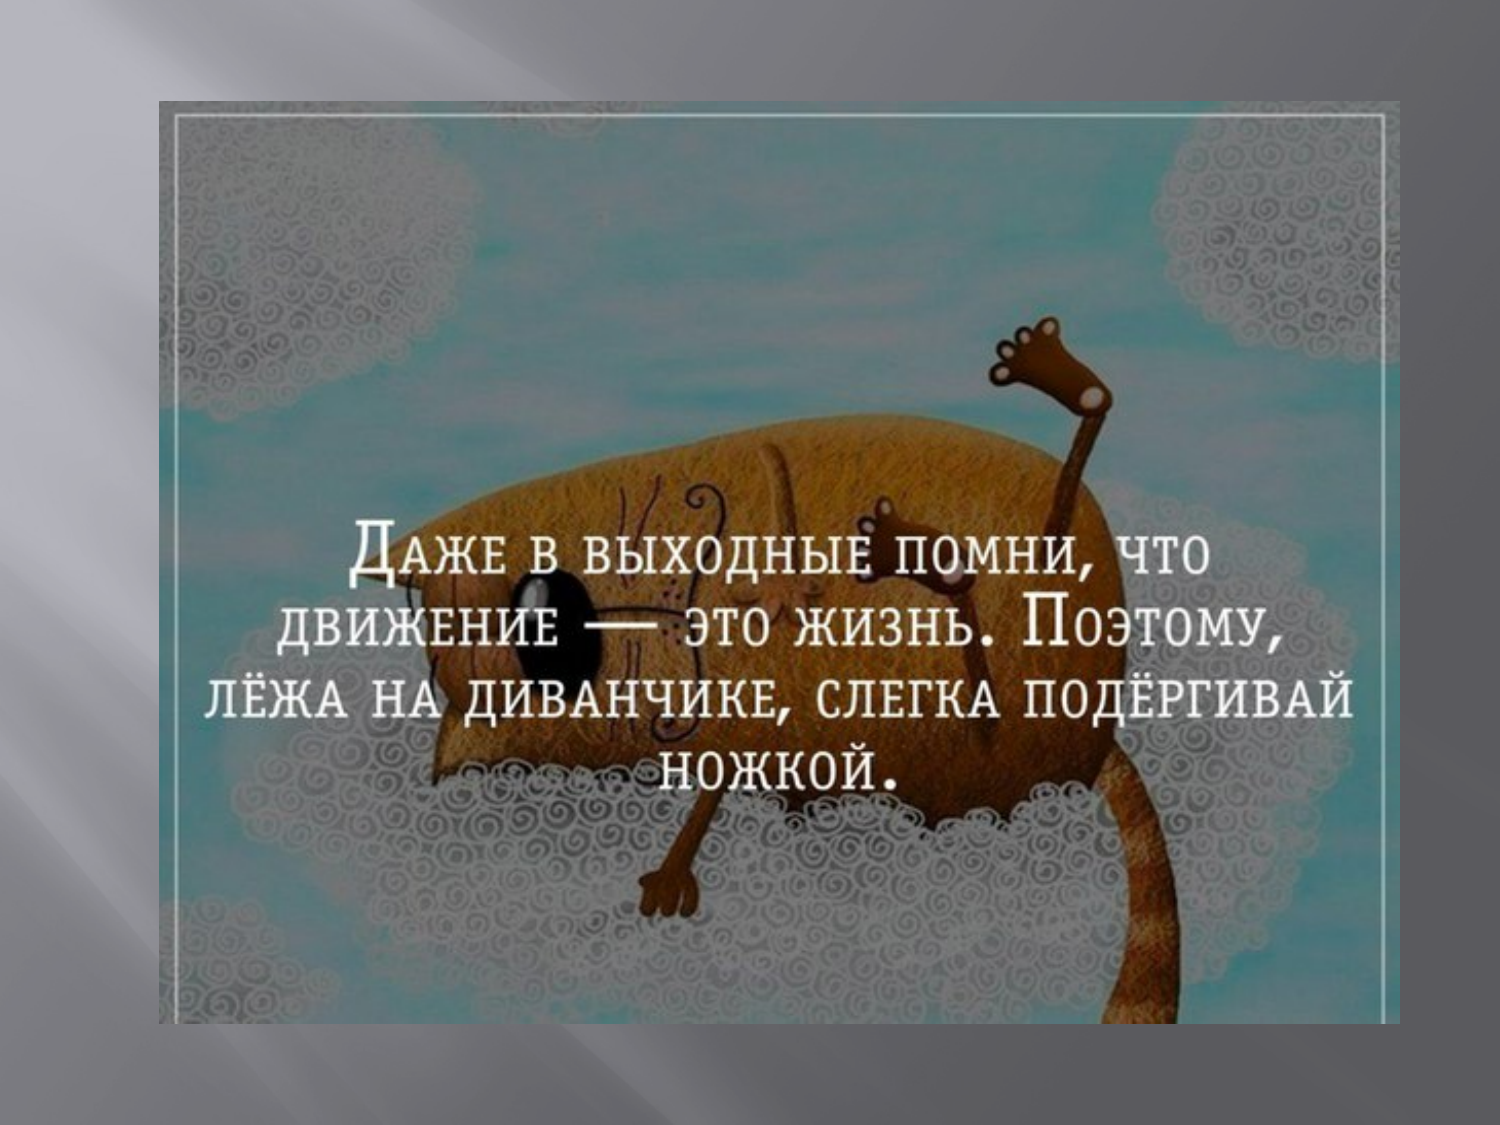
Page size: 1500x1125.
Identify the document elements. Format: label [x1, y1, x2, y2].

picture [159, 101, 1400, 1024]
